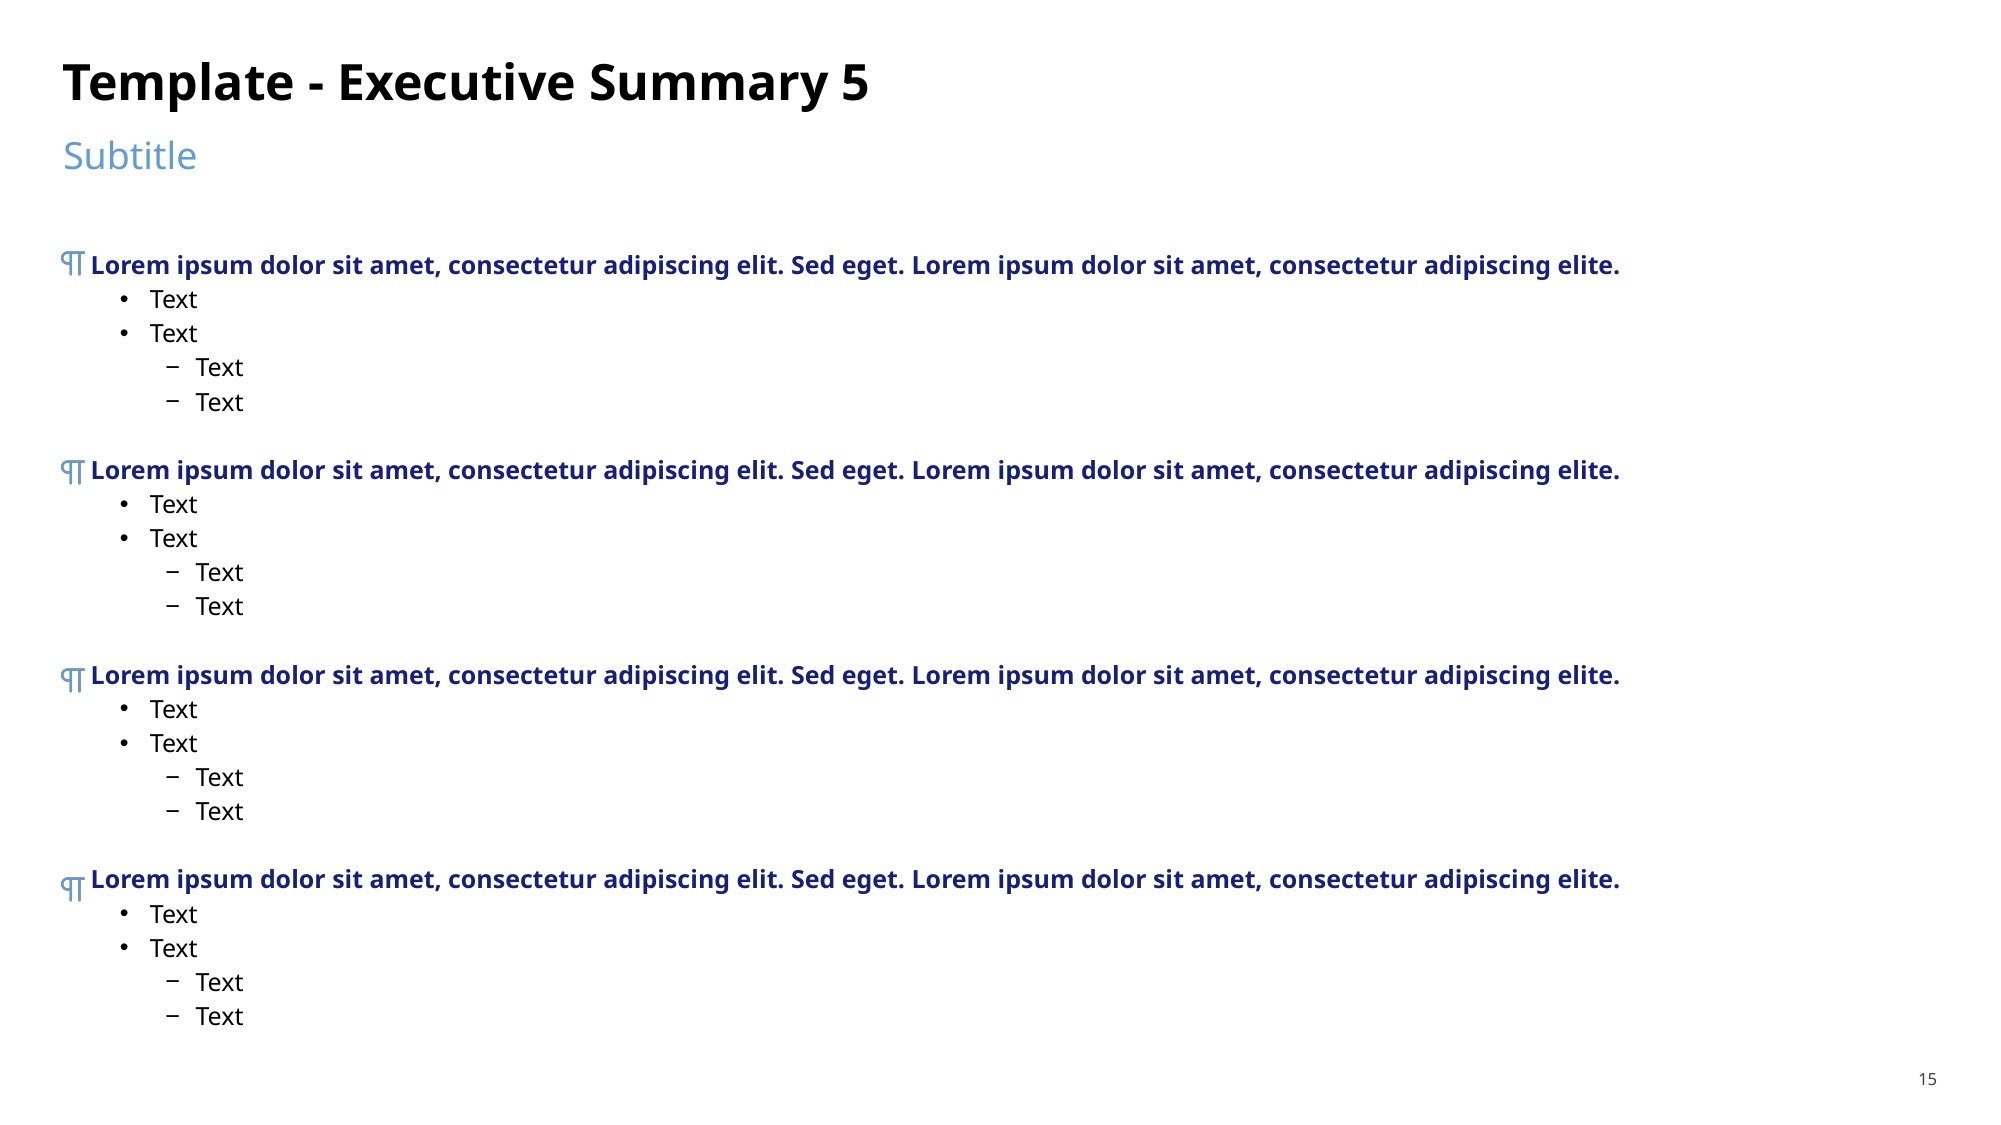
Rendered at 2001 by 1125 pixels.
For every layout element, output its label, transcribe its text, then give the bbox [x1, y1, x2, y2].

list Subtitle [63, 143, 1937, 227]
picture [55, 666, 91, 694]
picture [55, 458, 91, 486]
picture [55, 249, 91, 277]
picture [55, 875, 91, 903]
text_box Lorem ipsum dolor sit amet, consectetur adipiscing elit. Sed eget. Lorem ipsum dolor sit amet, consectetur adipiscing elite. Text Text Text Text Lorem ipsum dolor sit amet, consectetur adipiscing elit. Sed eget. Lorem ipsum dolor sit amet, consectetur adipiscing elite. Text Text Text Text Lorem ipsum dolor sit amet, consectetur adipiscing elit. Sed eget. Lorem ipsum dolor sit amet, consectetur adipiscing elite. Text Text Text Text Lorem ipsum dolor sit amet, consectetur adipiscing elit. Sed eget. Lorem ipsum dolor sit amet, consectetur adipiscing elite. Text Text Text Text [90, 249, 1939, 1031]
title Template - Executive Summary 5 [63, 62, 1937, 143]
